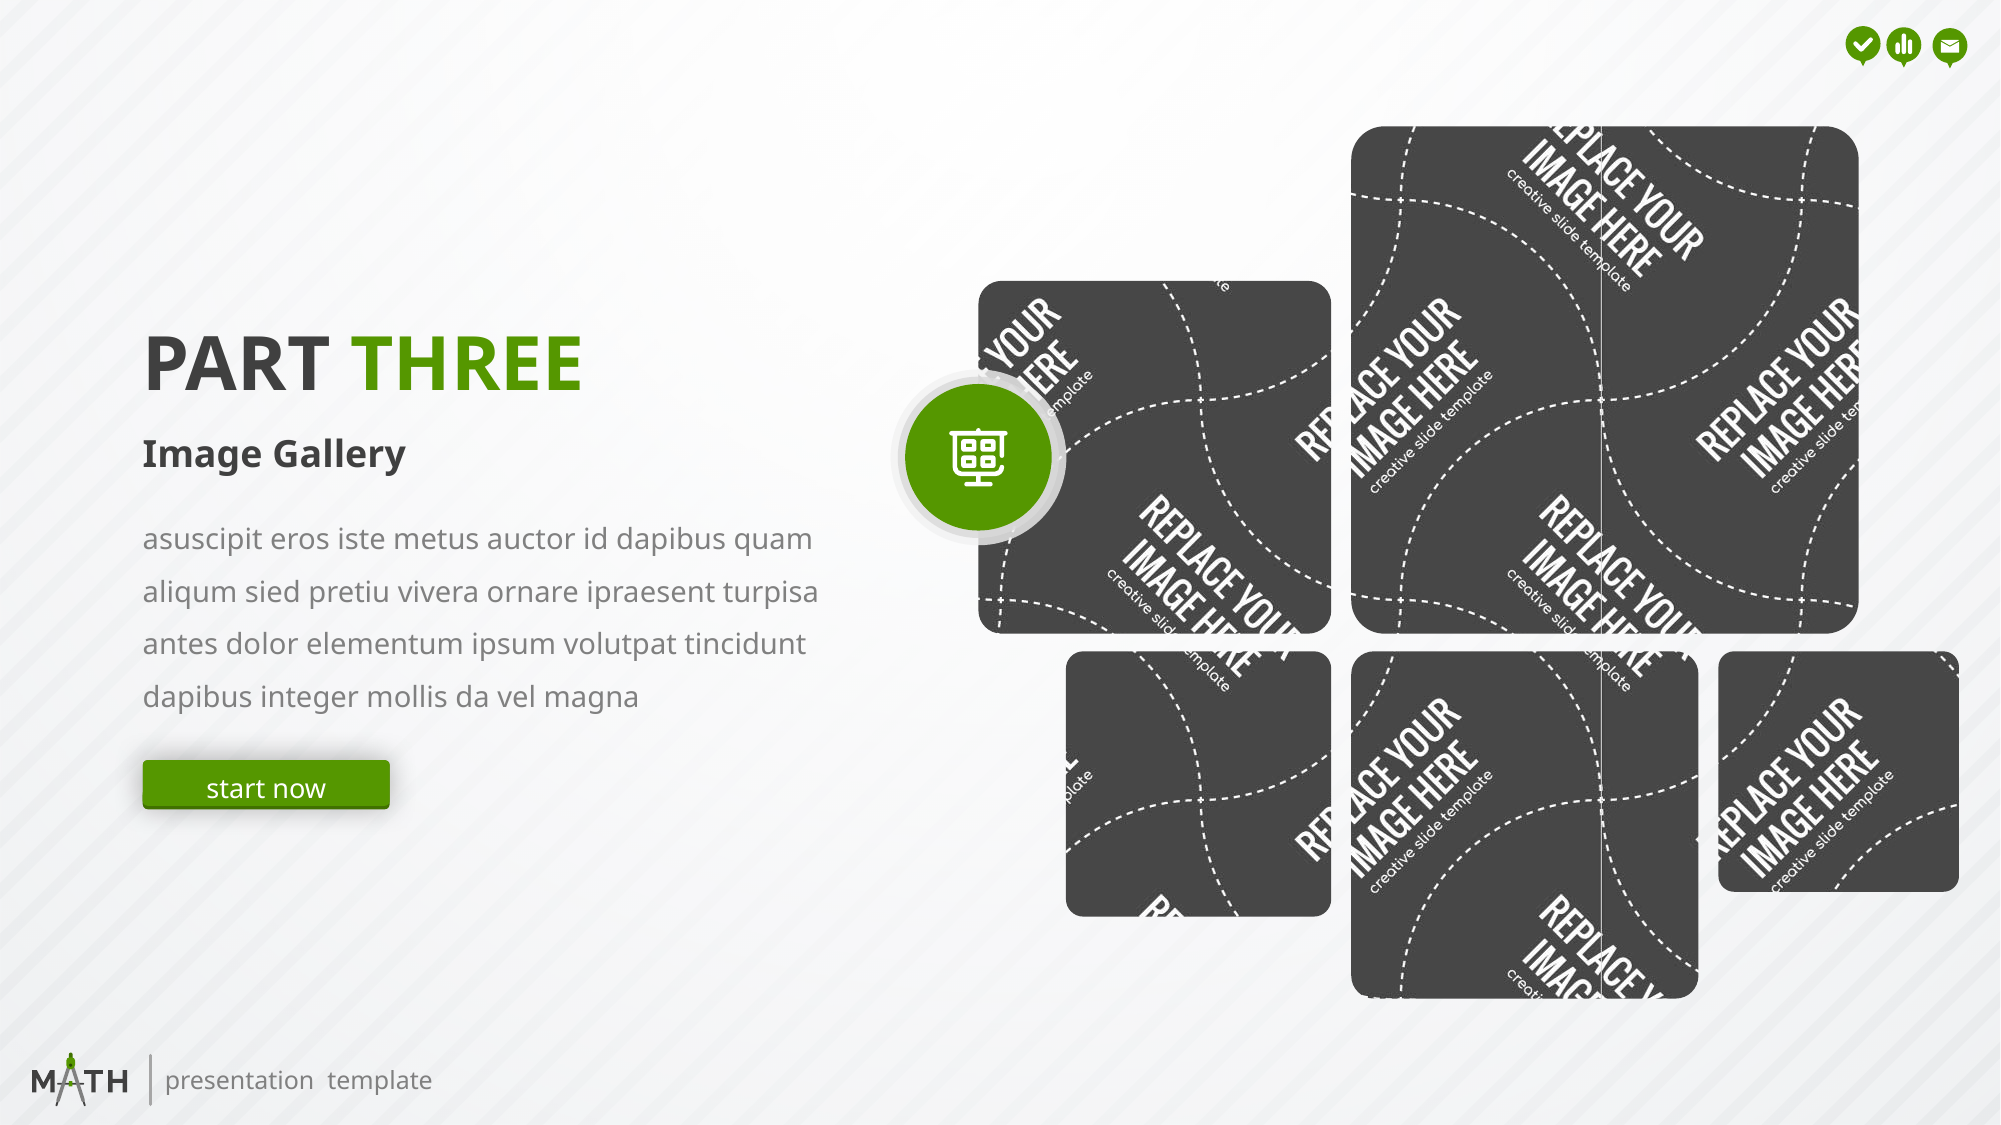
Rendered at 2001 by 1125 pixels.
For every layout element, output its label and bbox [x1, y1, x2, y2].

text_box [904, 382, 978, 532]
text_box [32, 1052, 441, 1108]
text_box [142, 315, 834, 810]
text_box [949, 428, 978, 487]
picture [978, 126, 1959, 999]
text_box [1845, 26, 1968, 69]
text_box [889, 368, 978, 547]
text_box [896, 375, 978, 540]
